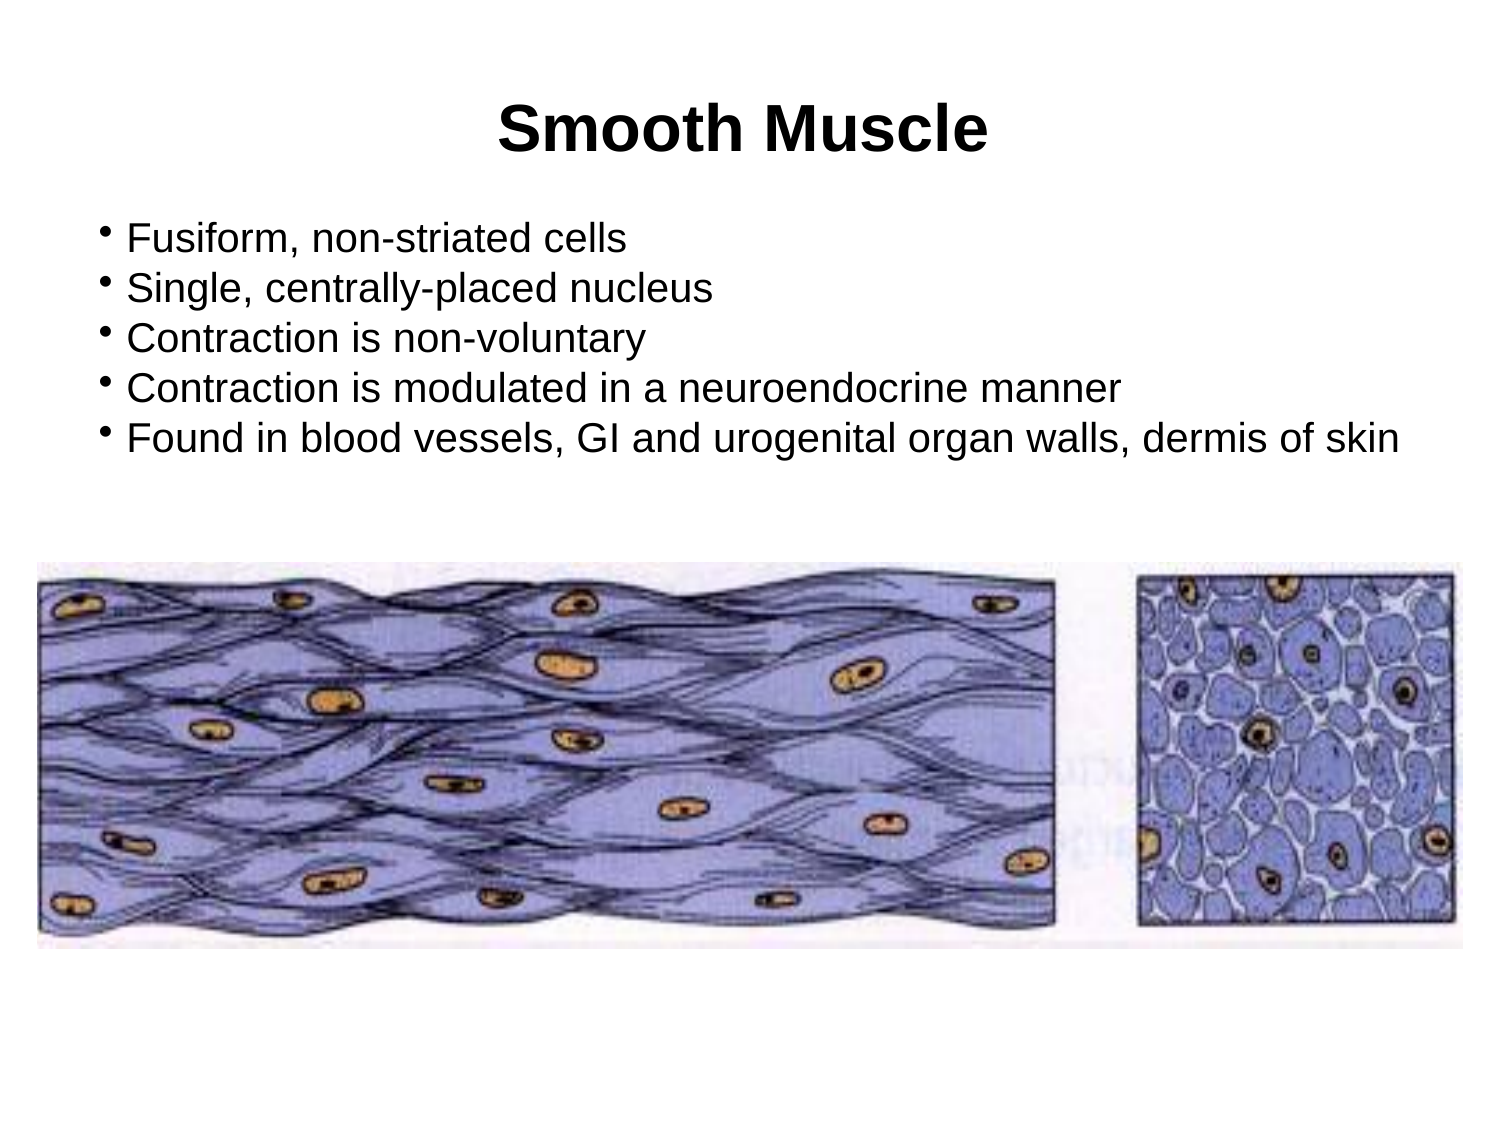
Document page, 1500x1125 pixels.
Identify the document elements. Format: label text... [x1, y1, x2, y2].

text_box Fusiform, non-striated cells Single, centrally-placed nucleus Contraction is non-voluntary Contraction is modulated in a neuroendocrine manner Found in blood vessels, GI and urogenital organ walls, dermis of skin [83, 203, 1416, 469]
picture [37, 562, 1463, 949]
text_box Smooth Muscle [482, 77, 1023, 172]
